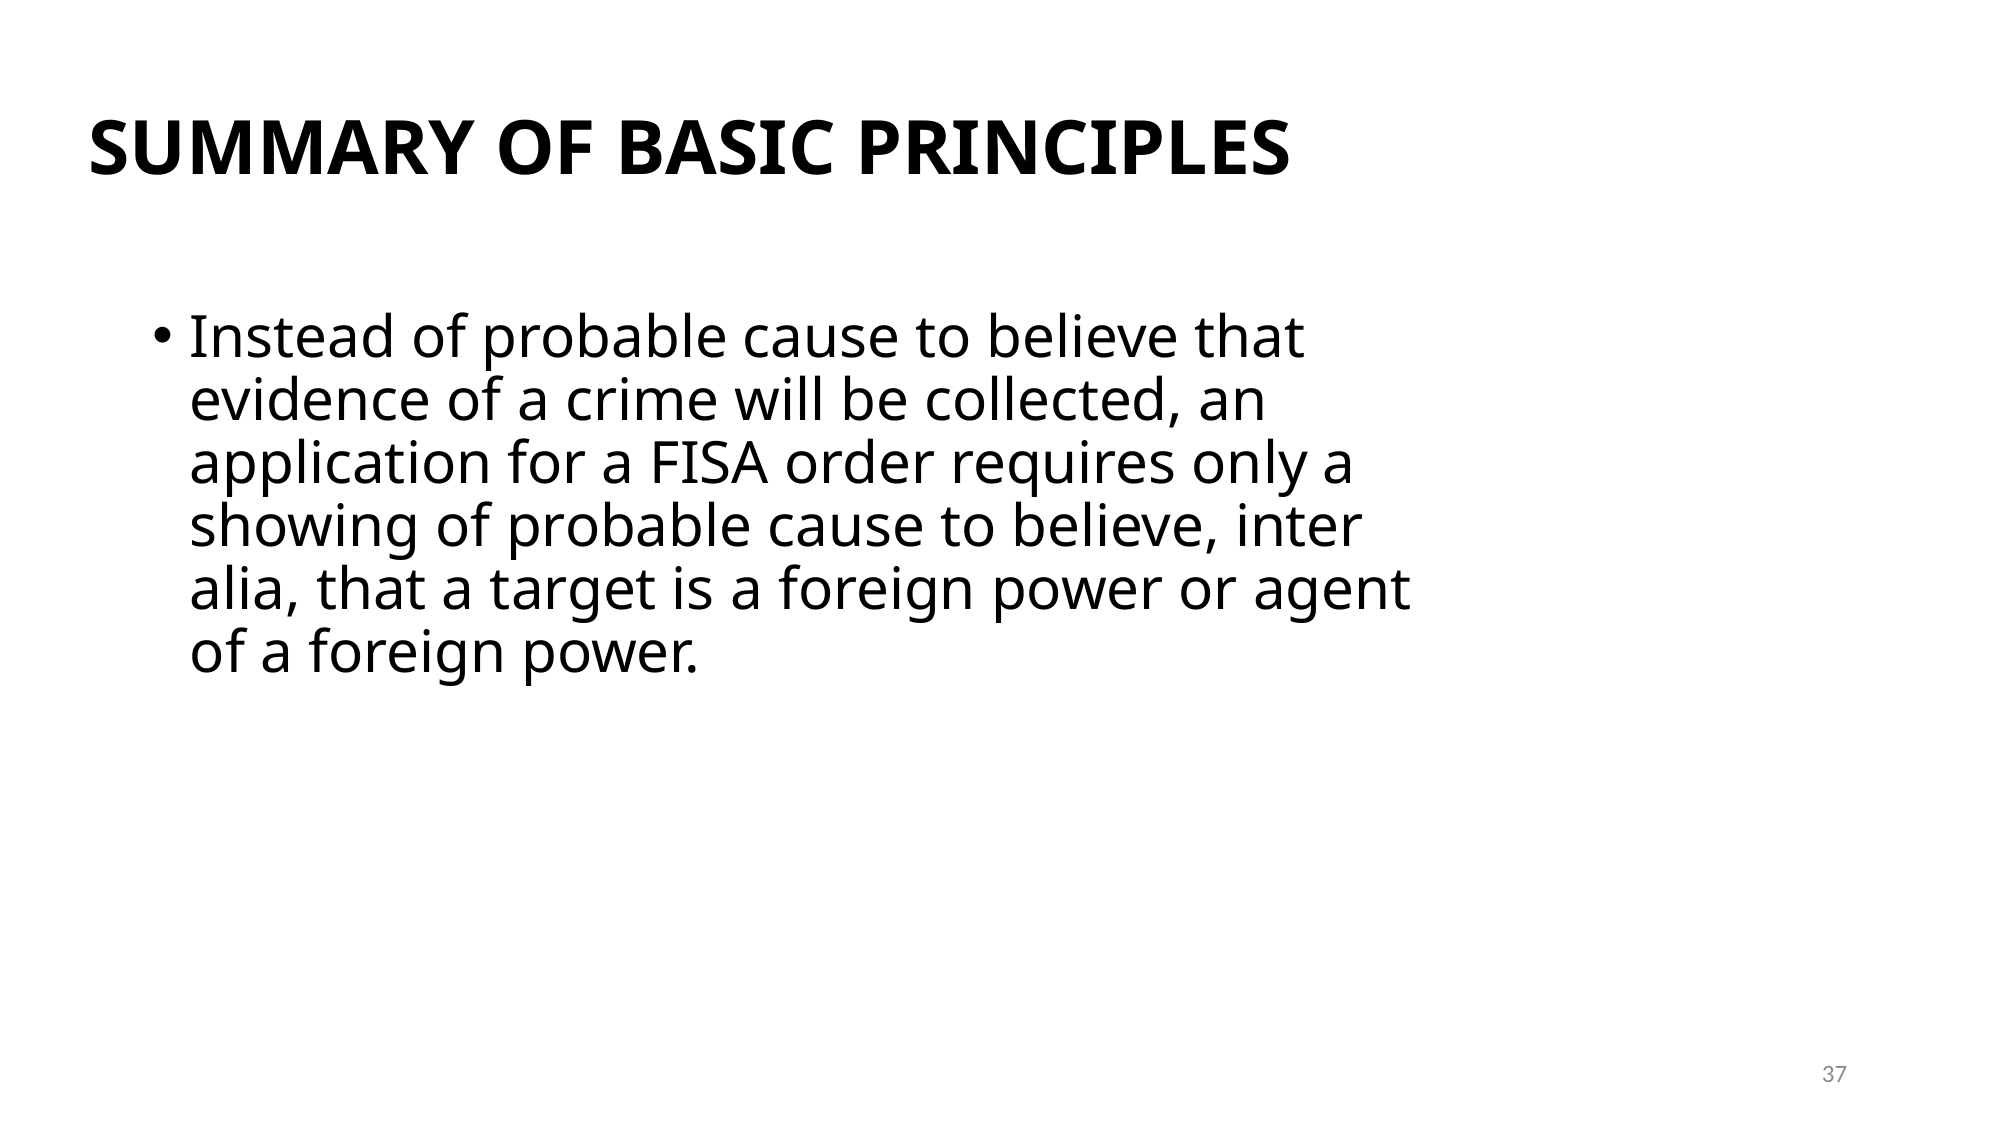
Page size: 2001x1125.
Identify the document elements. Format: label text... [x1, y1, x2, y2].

slide_number 37 [1412, 1042, 1863, 1103]
title SUMMARY OF BASIC PRINCIPLES [73, 41, 1585, 259]
list Instead of probable cause to believe that evidence of a crime will be collected, an application for a FISA order requires only a showing of probable cause to believe, inter alia, that a target is a foreign power or agent of a foreign power. [137, 299, 1478, 1014]
